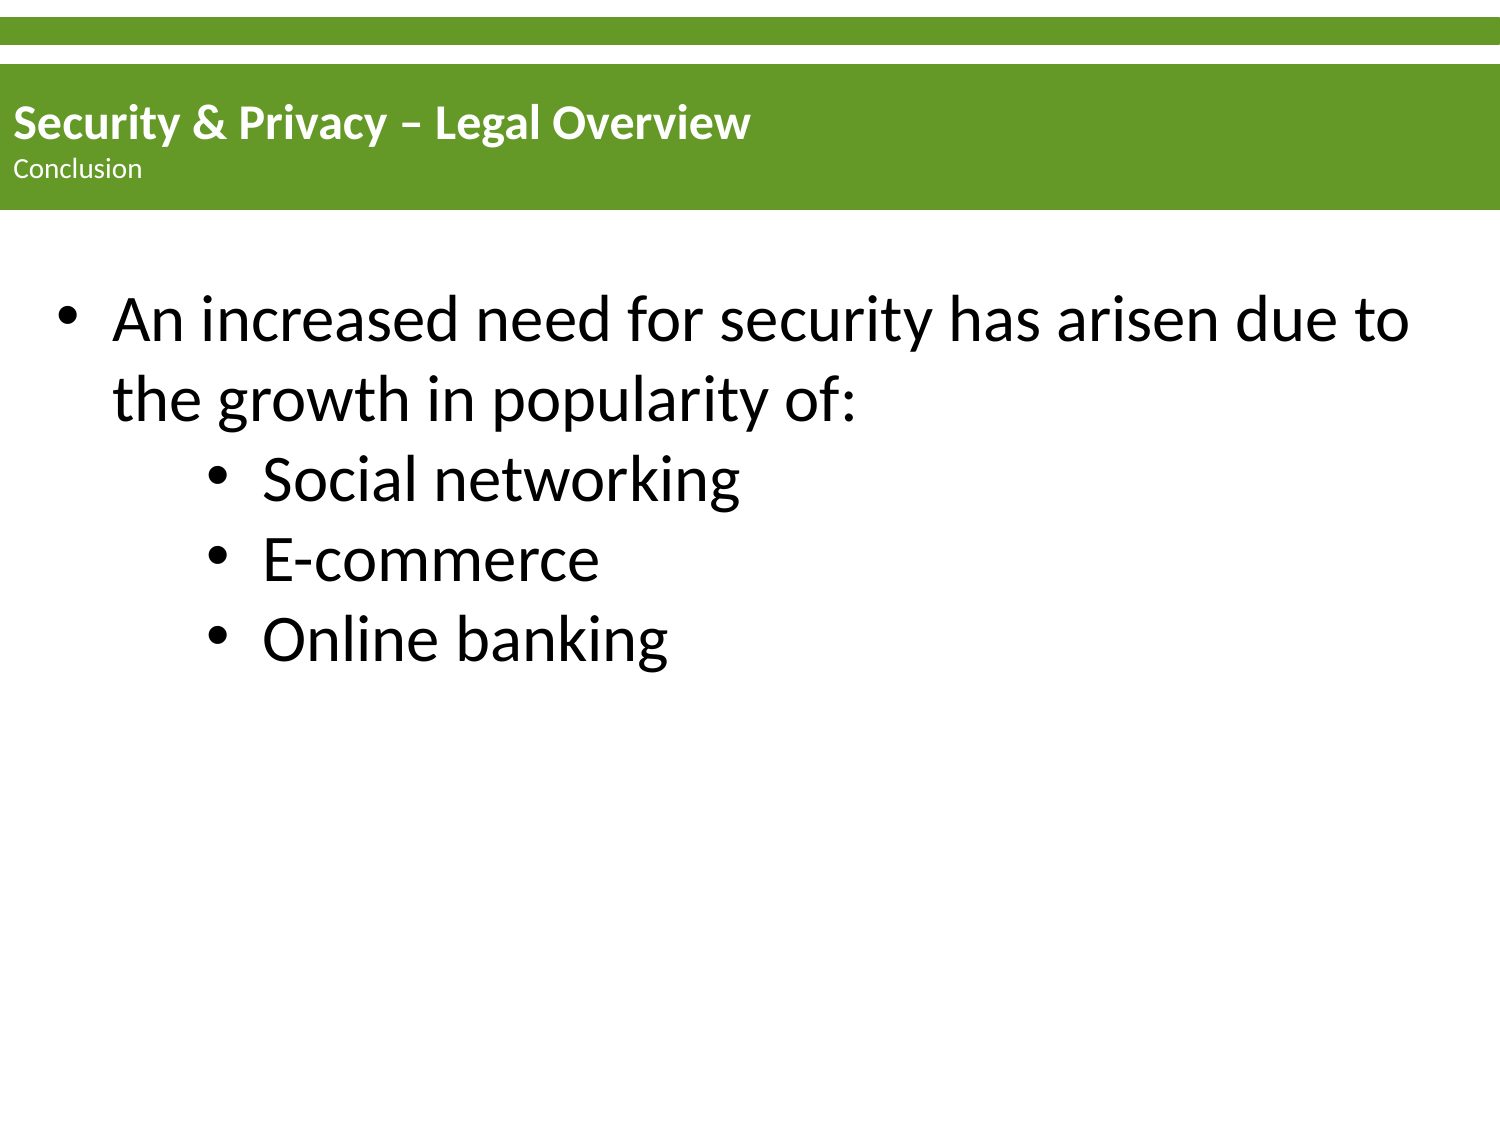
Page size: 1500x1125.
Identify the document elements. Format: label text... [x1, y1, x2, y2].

text_box [0, 17, 1500, 45]
text_box Security & Privacy – Legal Overview Conclusion [0, 64, 1500, 210]
text_box An increased need for security has arisen due to the growth in popularity of: Social networking E-commerce Online banking [41, 267, 1459, 972]
